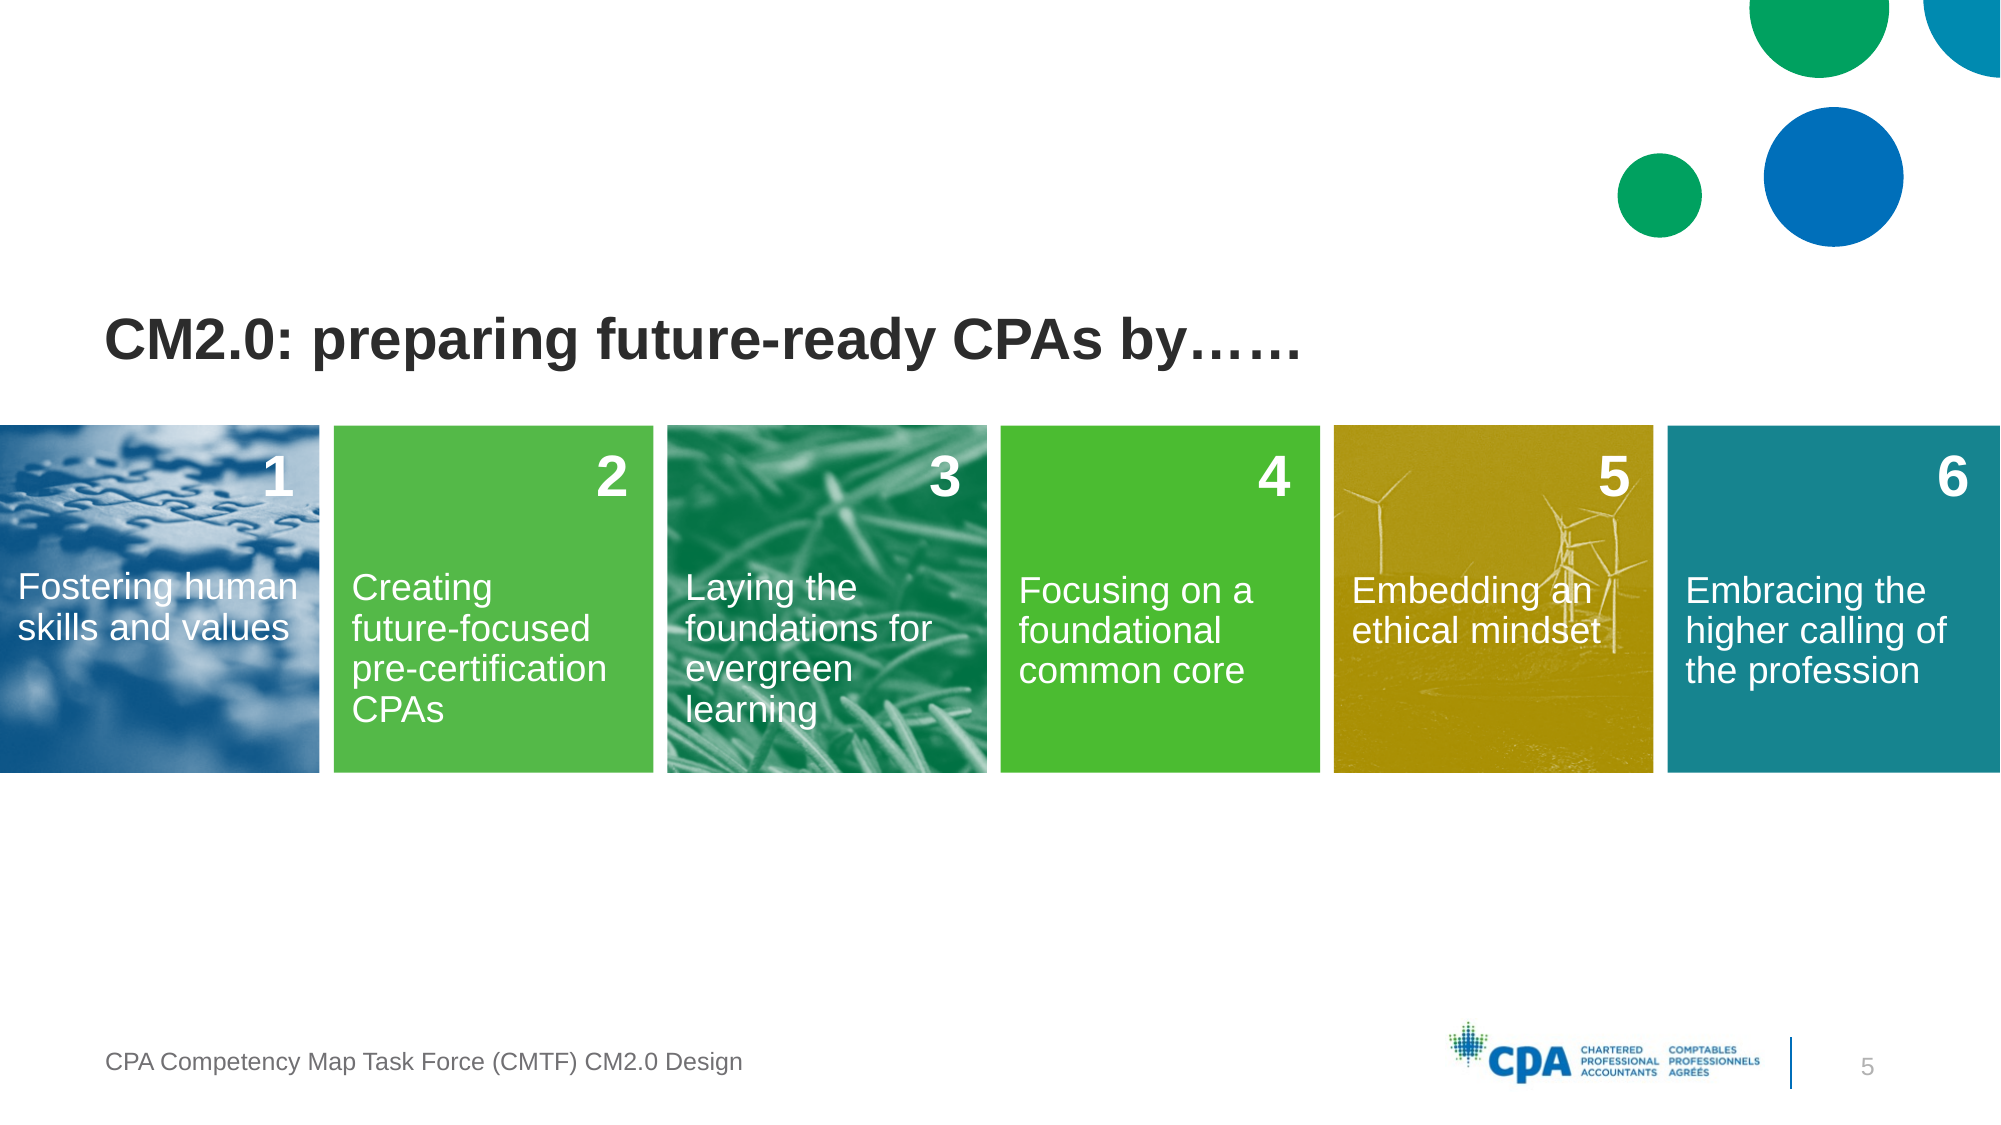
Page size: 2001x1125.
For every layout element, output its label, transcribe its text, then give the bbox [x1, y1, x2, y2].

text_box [0, 425, 2000, 773]
slide_number 5 [1642, 1035, 2000, 1096]
picture [1445, 1018, 1765, 1092]
text_box CM2.0: preparing future-ready CPAs by…… [89, 301, 1928, 392]
